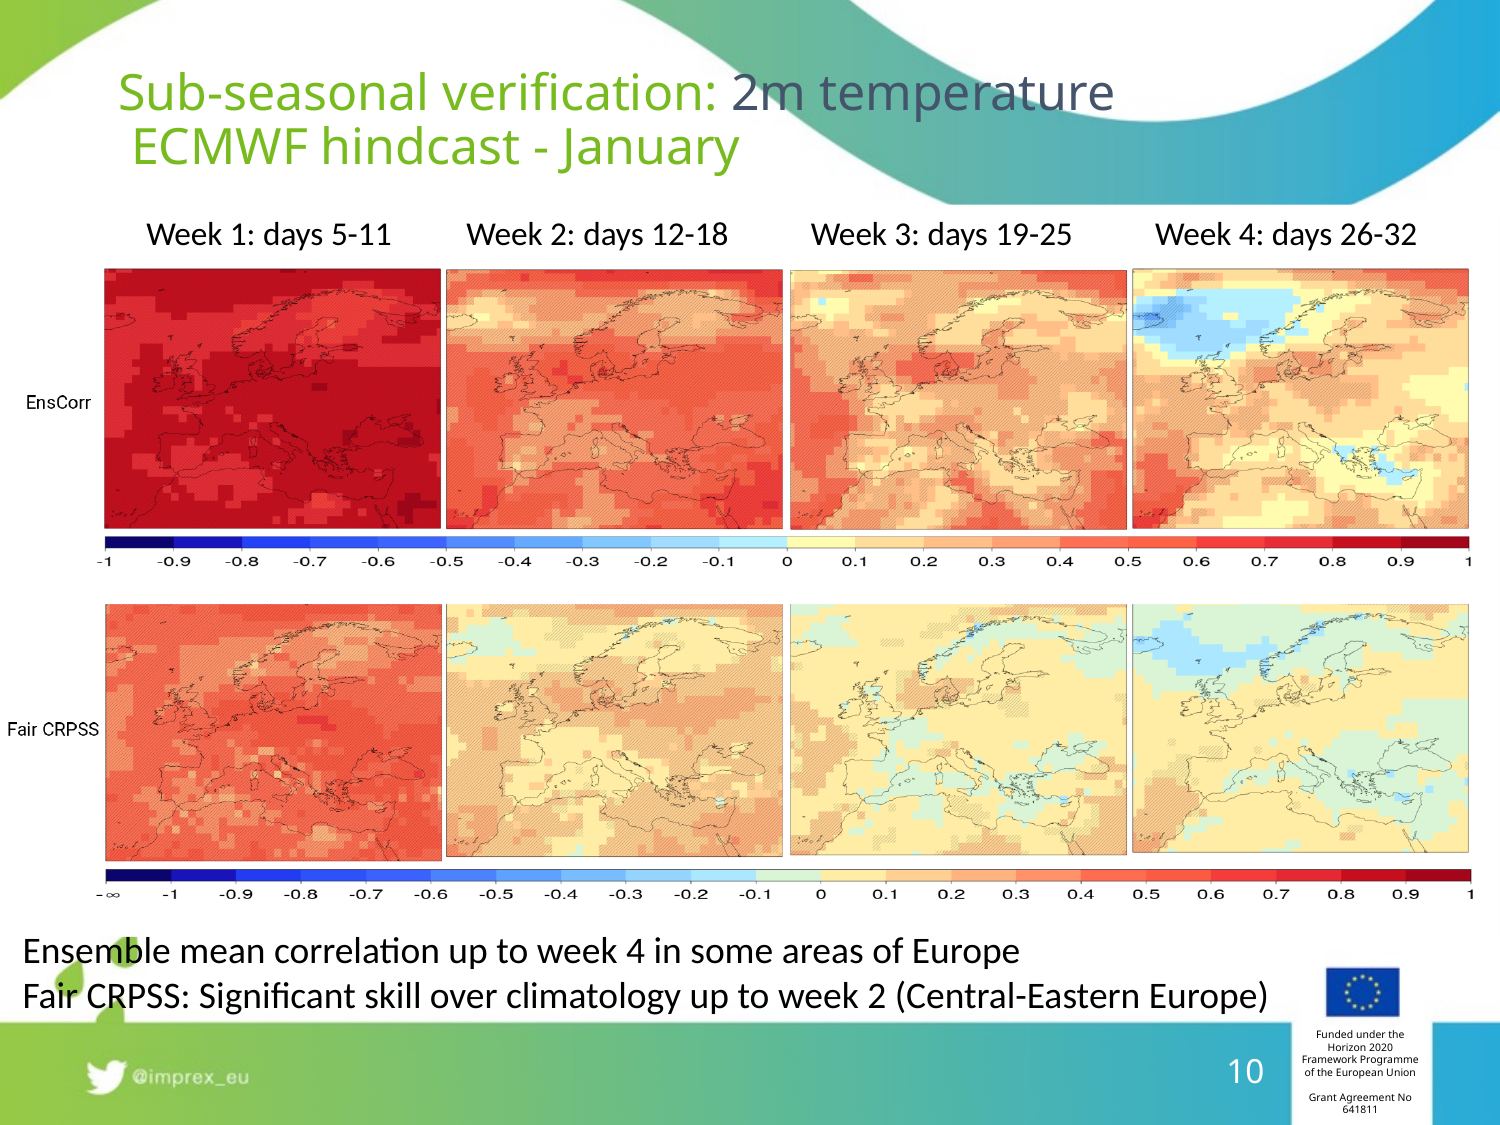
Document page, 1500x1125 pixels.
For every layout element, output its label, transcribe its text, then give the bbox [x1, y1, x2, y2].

text_box Week 1: days 5-11 Week 2: days 12-18 Week 3: days 19-25 Week 4: days 26-32 [123, 204, 1459, 212]
slide_number 10 [1211, 1042, 1285, 1103]
text_box Ensemble mean correlation up to week 4 in some areas of Europe Fair CRPSS: Significant skill over climatology up to week 2 (Central-Eastern Europe) [7, 937, 1285, 1024]
picture [0, 0, 1500, 1125]
title Sub-seasonal verification: 2m temperature ECMWF hindcast - January [103, 59, 1398, 154]
